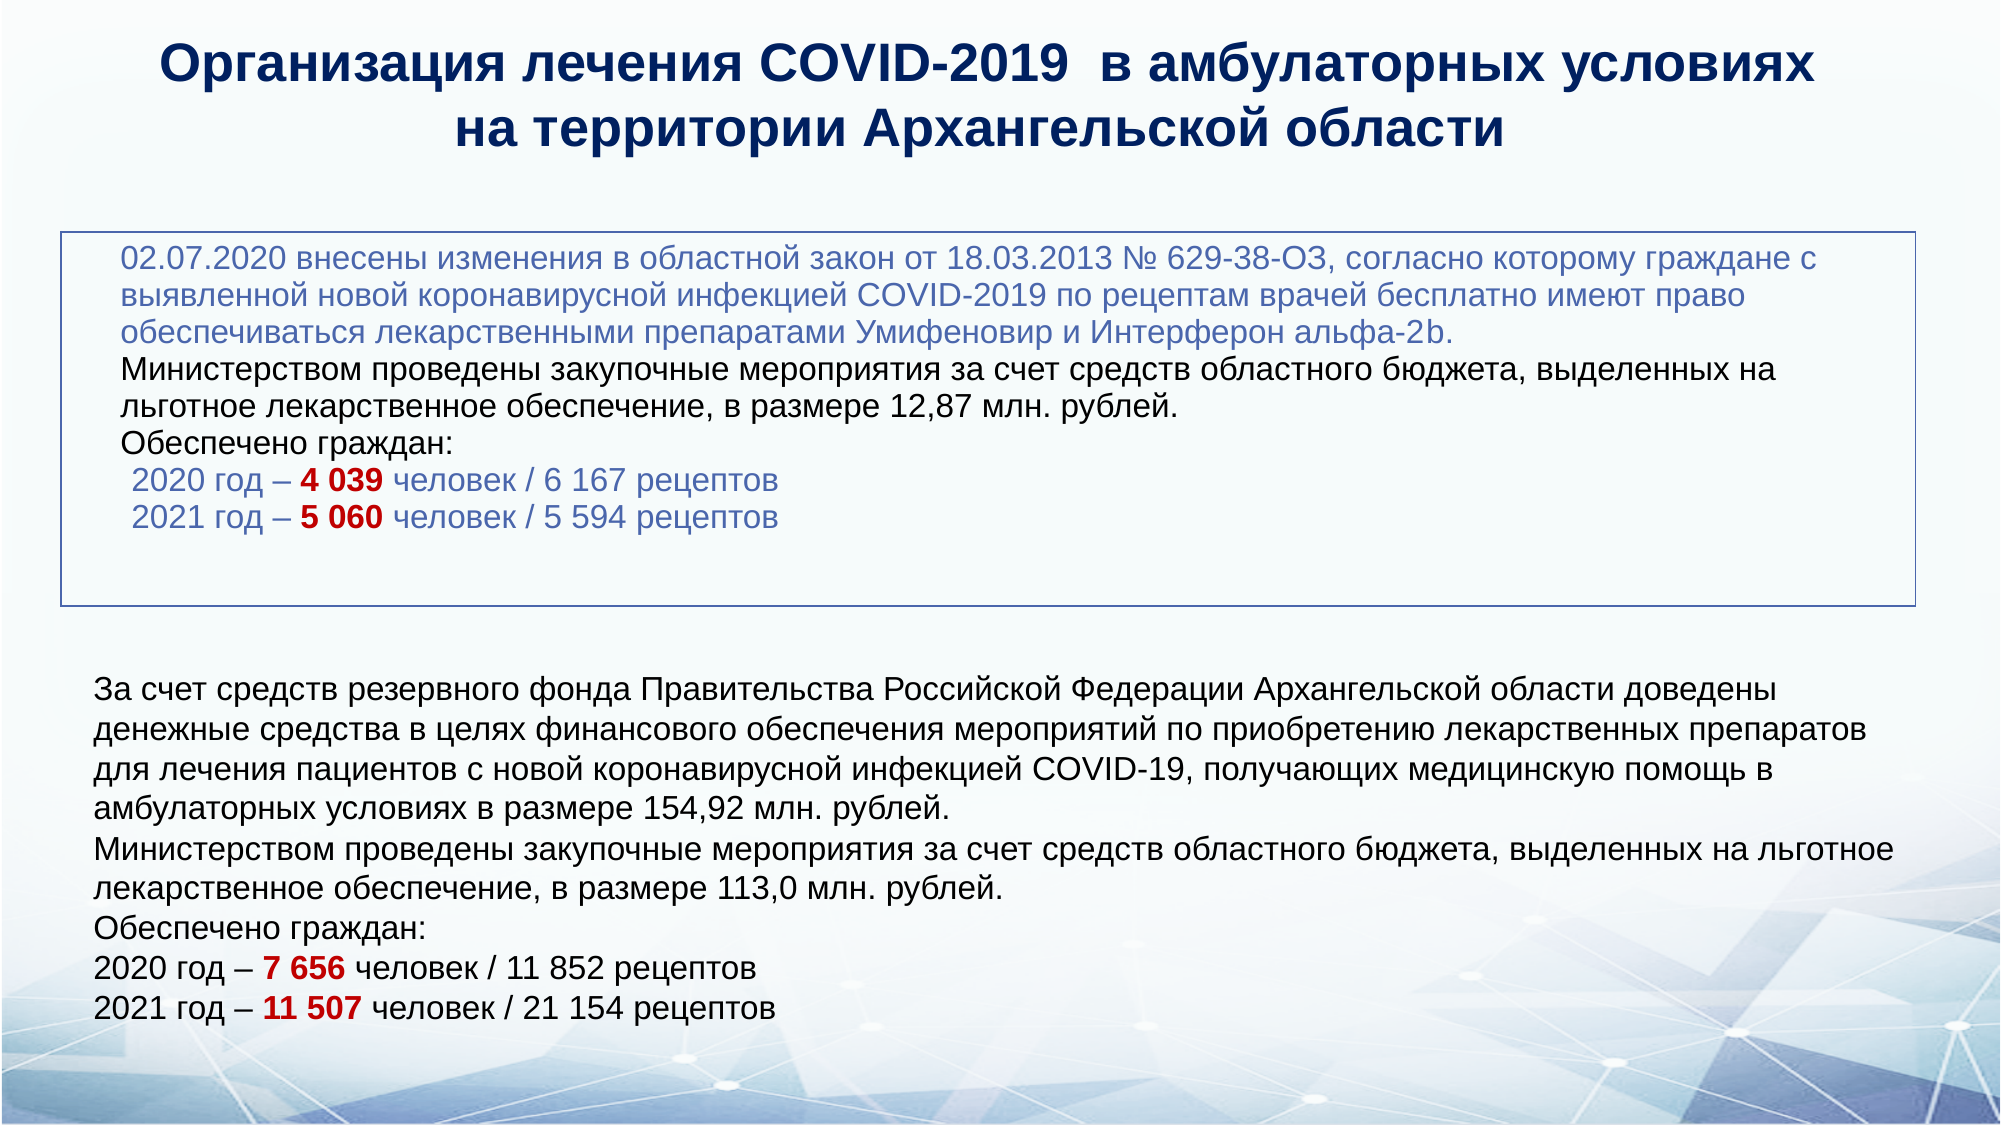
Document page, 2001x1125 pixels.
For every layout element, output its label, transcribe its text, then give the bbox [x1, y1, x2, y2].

text_box Организация лечения COVID-2019 в амбулаторных условиях на территории Архангельской области [19, 20, 1957, 165]
picture [1, 0, 2001, 1125]
text_box За счет средств резервного фонда Правительства Российской Федерации Архангельской области доведены денежные средства в целях финансового обеспечения мероприятий по приобретению лекарственных препаратов для лечения пациентов с новой коронавирусной инфекцией COVID-19, получающих медицинскую помощь в амбулаторных условиях в размере 154,92 млн. рублей. Министерством проведены закупочные мероприятия за счет средств областного бюджета, выделенных на льготное лекарственное обеспечение, в размере 113,0 млн. рублей. Обеспечено граждан: 2020 год – 7 656 человек / 11 852 рецептов 2021 год – 11 507 человек / 21 154 рецептов [78, 624, 1922, 1104]
table_header 02.07.2020 внесены изменения в областной закон от 18.03.2013 № 629-38-ОЗ, согласно которому граждане с выявленной новой коронавирусной инфекцией COVID-2019 по рецептам врачей бесплатно имеют право обеспечиваться лекарственными препаратами Умифеновир и Интерферон альфа-2b. Министерством проведены закупочные мероприятия за счет средств областного бюджета, выделенных на льготное лекарственное обеспечение, в размере 12,87 млн. рублей. Обеспечено граждан: 2020 год – 4 039 человек / 6 167 рецептов 2021 год – 5 060 человек / 5 594 рецептов [62, 233, 1915, 605]
